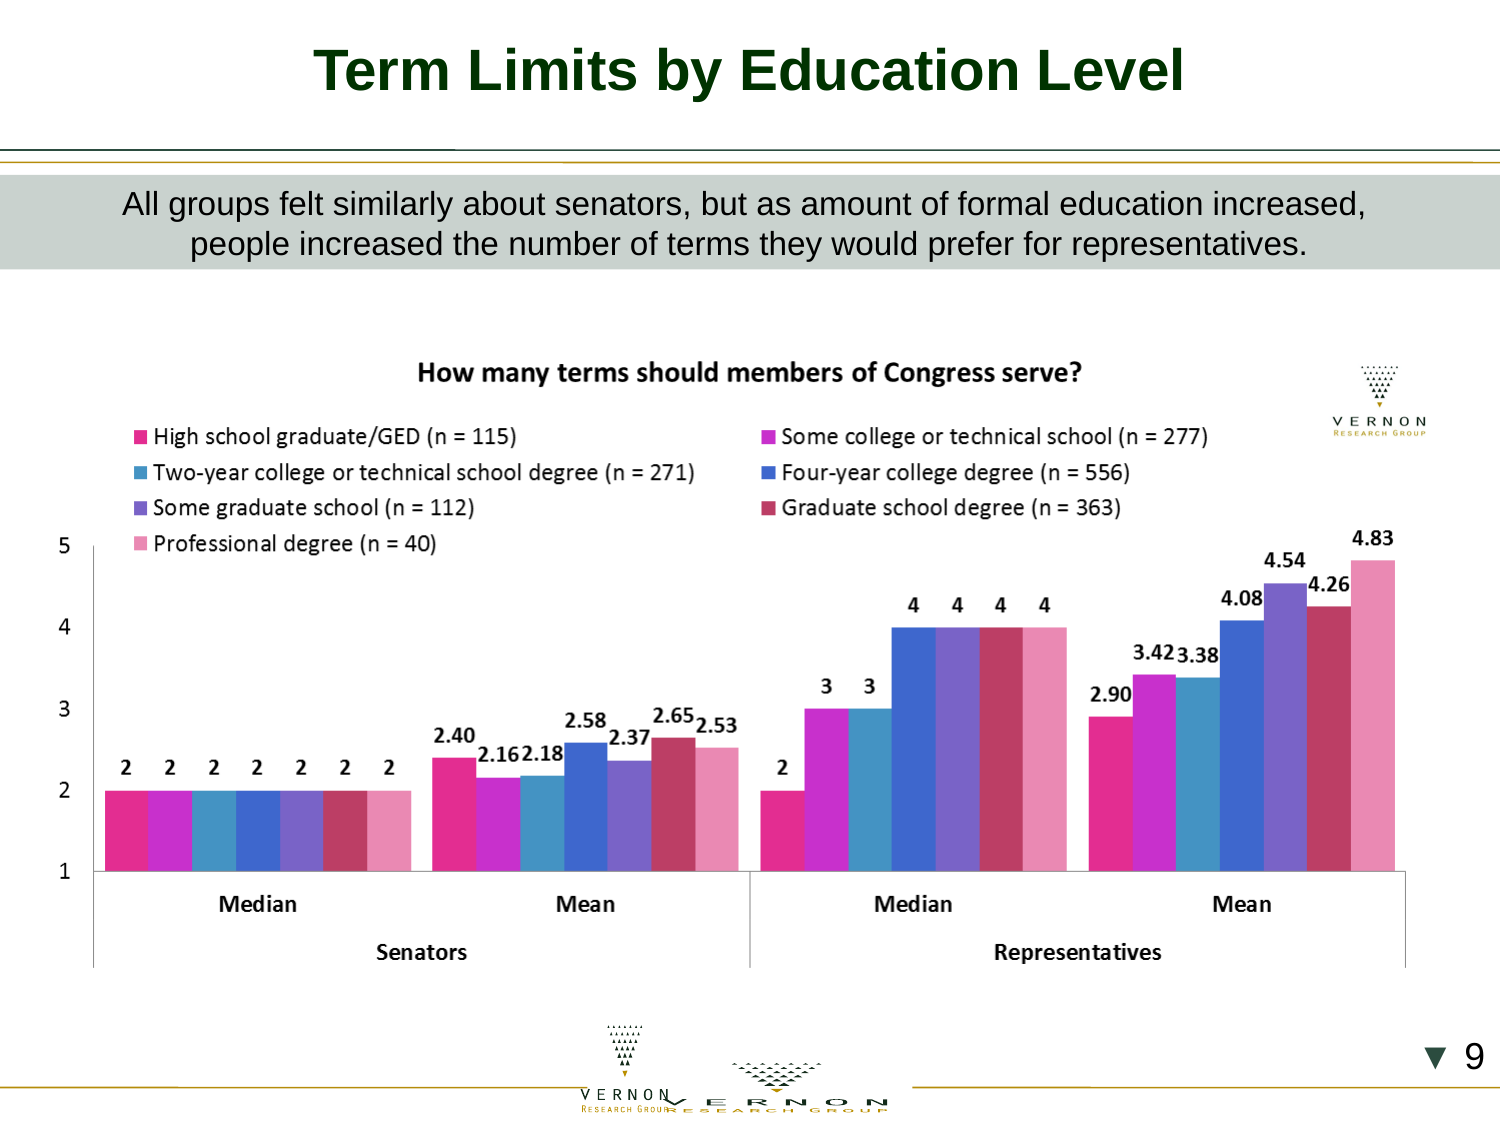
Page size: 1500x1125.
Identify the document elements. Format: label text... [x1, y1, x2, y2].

picture [37, 337, 1463, 976]
text_box ▼ 9 [1187, 1024, 1500, 1100]
text_box All groups felt similarly about senators, but as amount of formal education increased, people increased the number of terms they would prefer for representatives. [0, 174, 1500, 270]
text_box Term Limits by Education Level [0, 24, 1500, 138]
